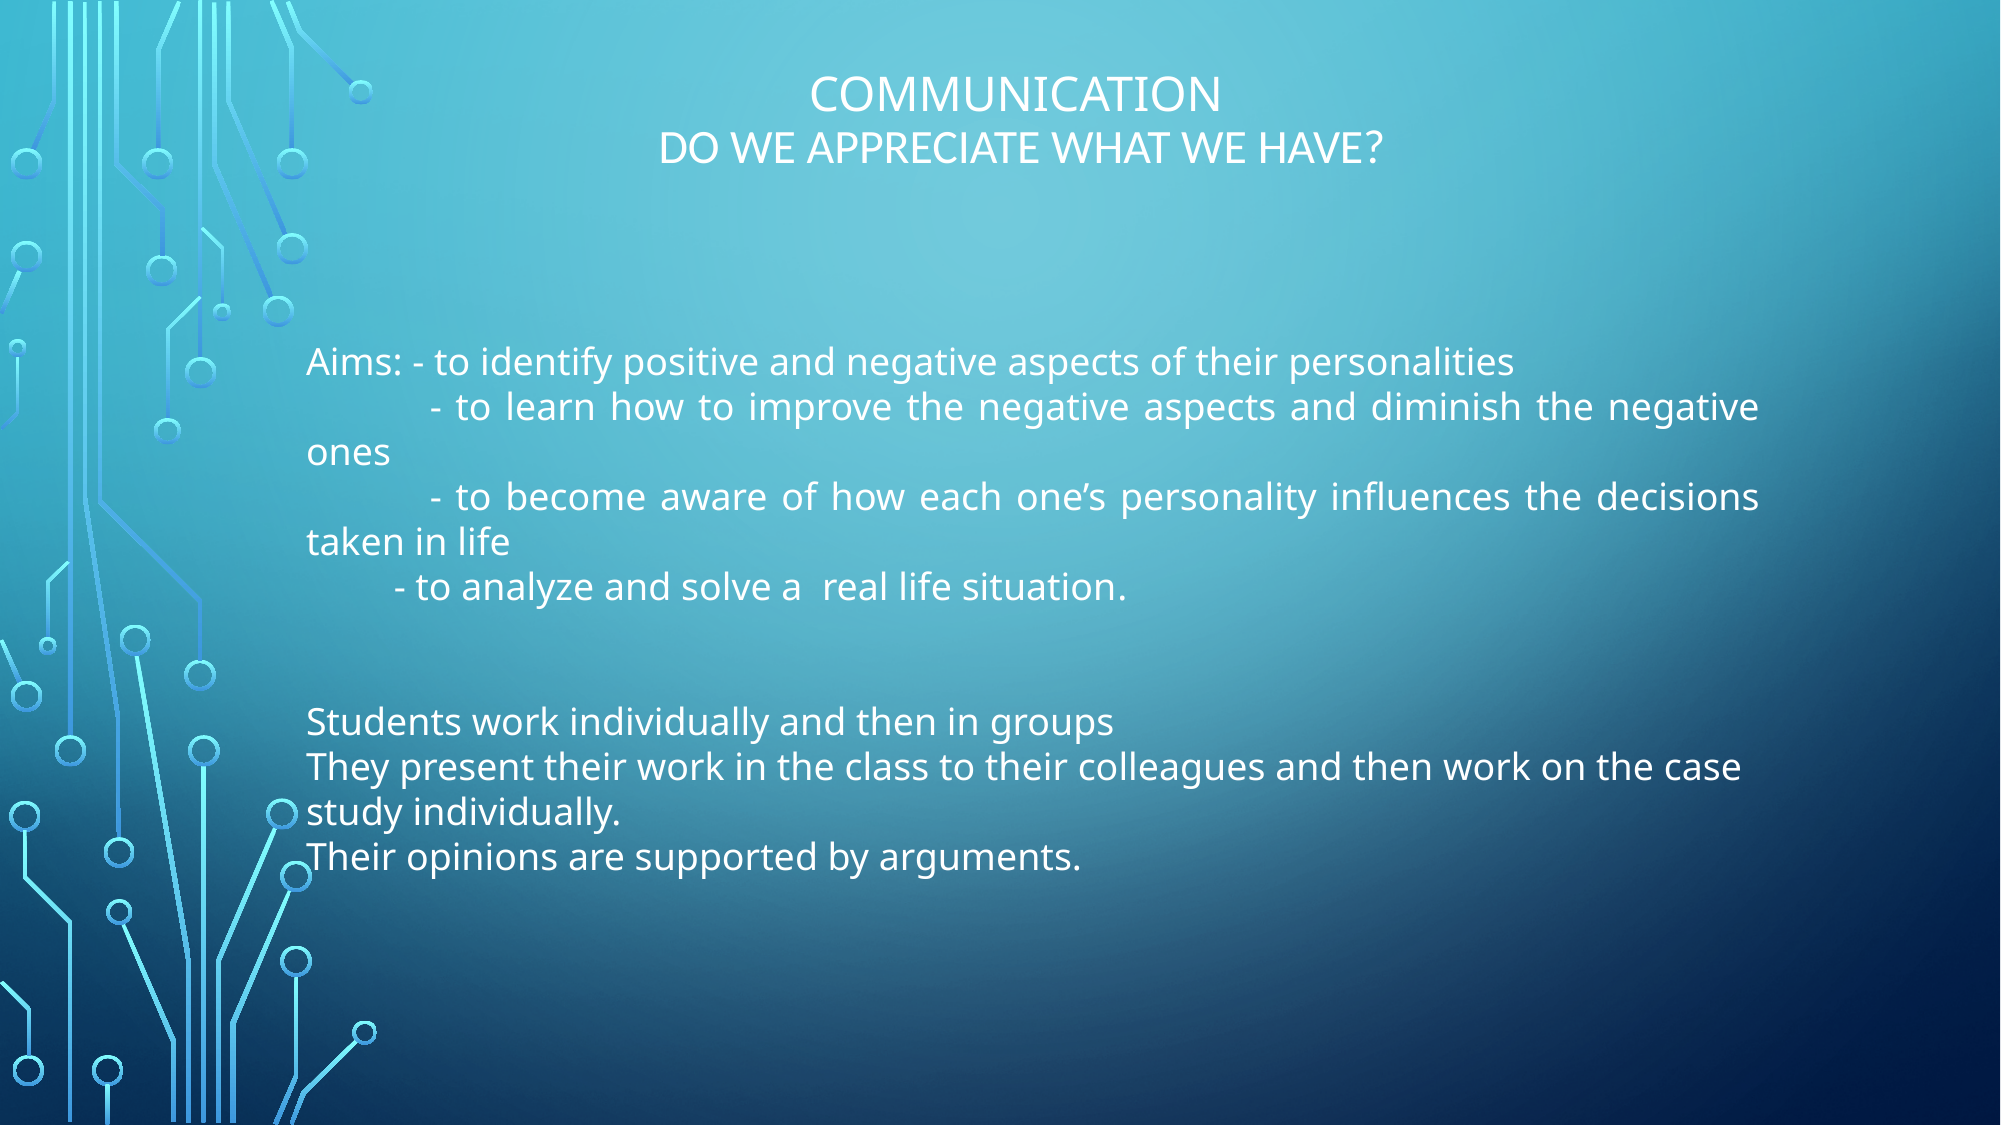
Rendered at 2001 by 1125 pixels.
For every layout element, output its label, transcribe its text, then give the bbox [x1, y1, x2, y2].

title Communication Do we appreciate what we have? [301, 61, 1744, 330]
text_box Aims: - to identify positive and negative aspects of their personalities - to learn how to improve the negative aspects and diminish the negative ones - to become aware of how each one’s personality influences the decisions taken in life - to analyze and solve a real life situation. Students work individually and then in groups They present their work in the class to their colleagues and then work on the case study individually. Their opinions are supported by arguments. [291, 330, 1776, 931]
